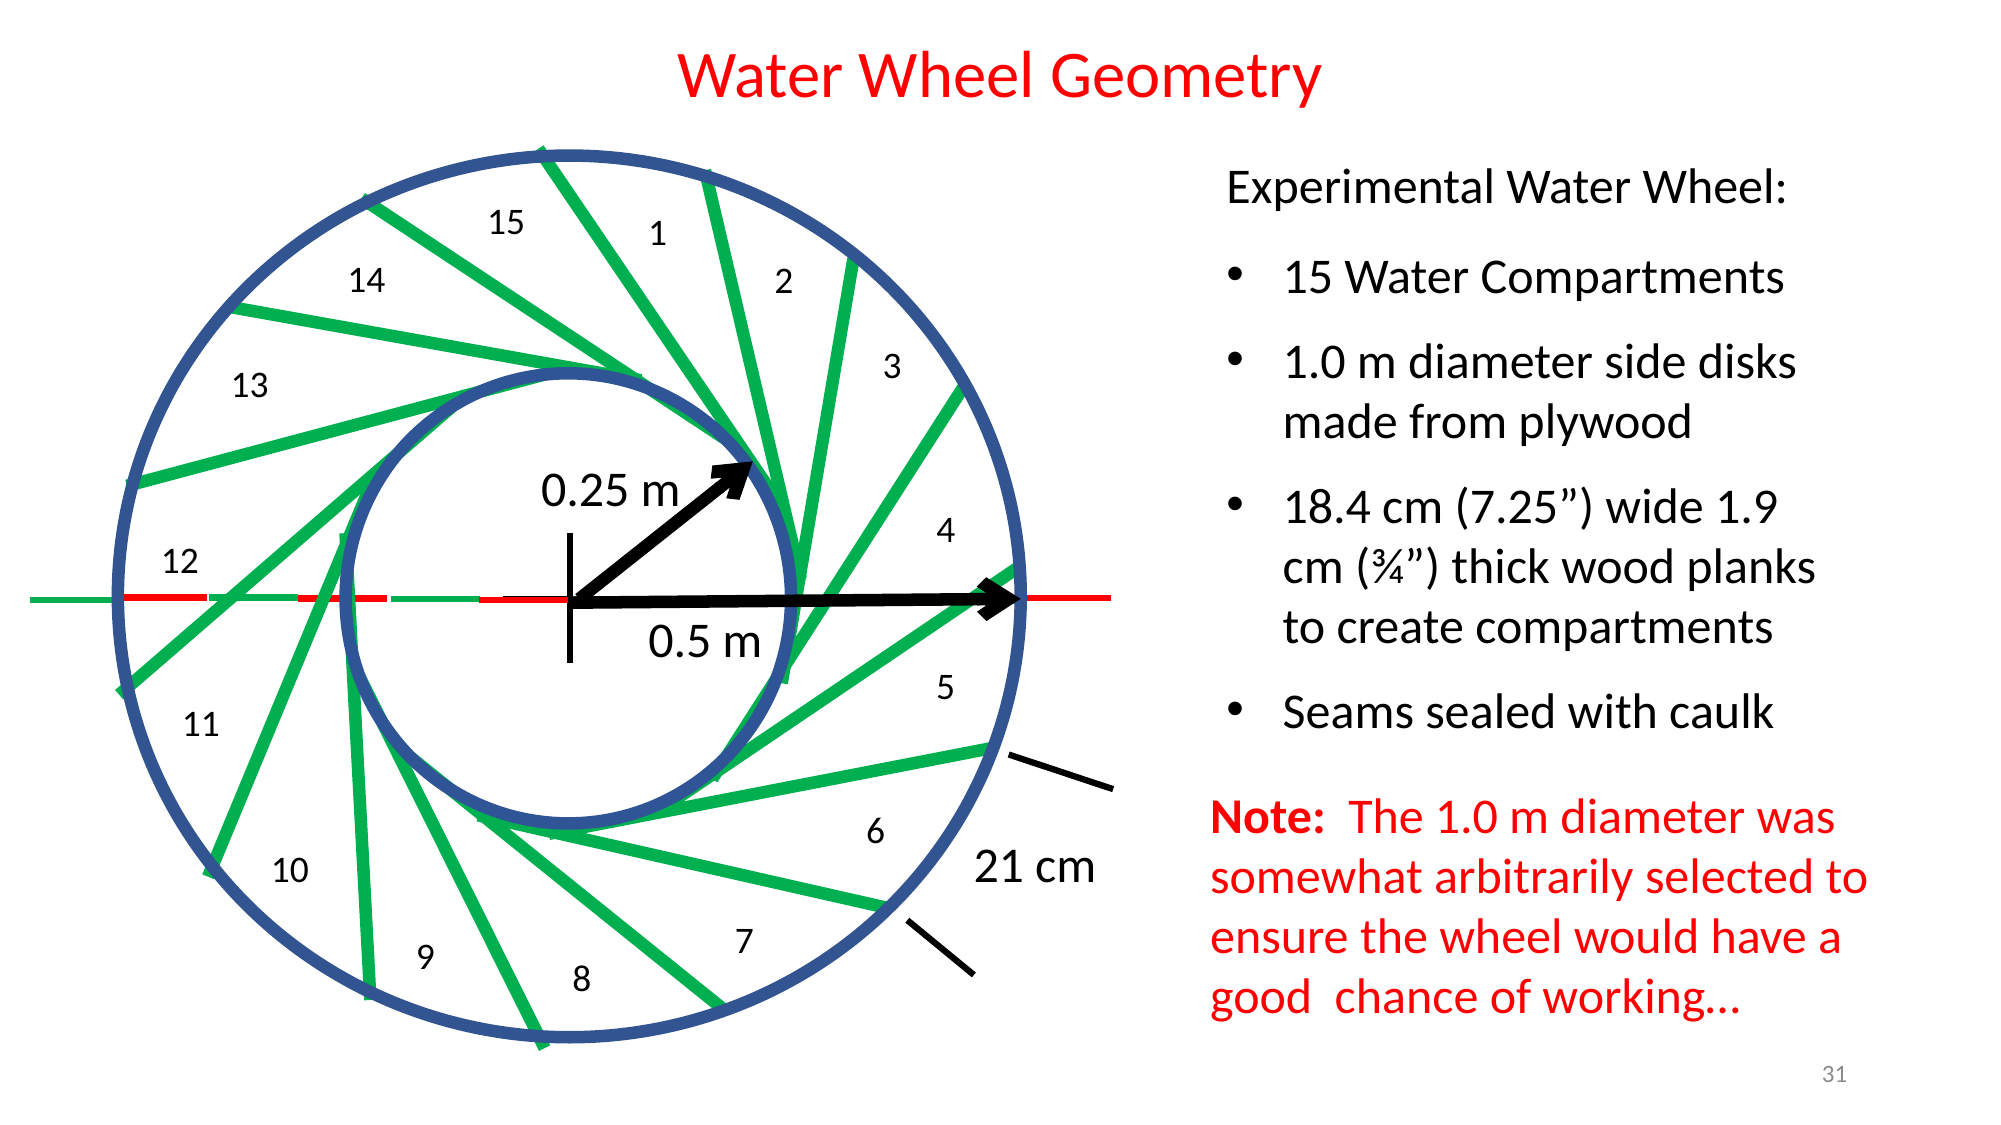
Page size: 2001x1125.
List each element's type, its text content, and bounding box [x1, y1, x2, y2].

text_box Note: The 1.0 m diameter was somewhat arbitrarily selected to ensure the wheel would have a good chance of working… [1195, 775, 1937, 1031]
text_box Water Wheel Geometry [573, 23, 1427, 119]
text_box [29, 155, 1178, 1038]
slide_number 31 [1412, 1042, 1863, 1103]
text_box Experimental Water Wheel: 15 Water Compartments 1.0 m diameter side disks made from plywood 18.4 cm (7.25”) wide 1.9 cm (¾”) thick wood planks to create compartments Seams sealed with caulk [1211, 146, 1851, 746]
